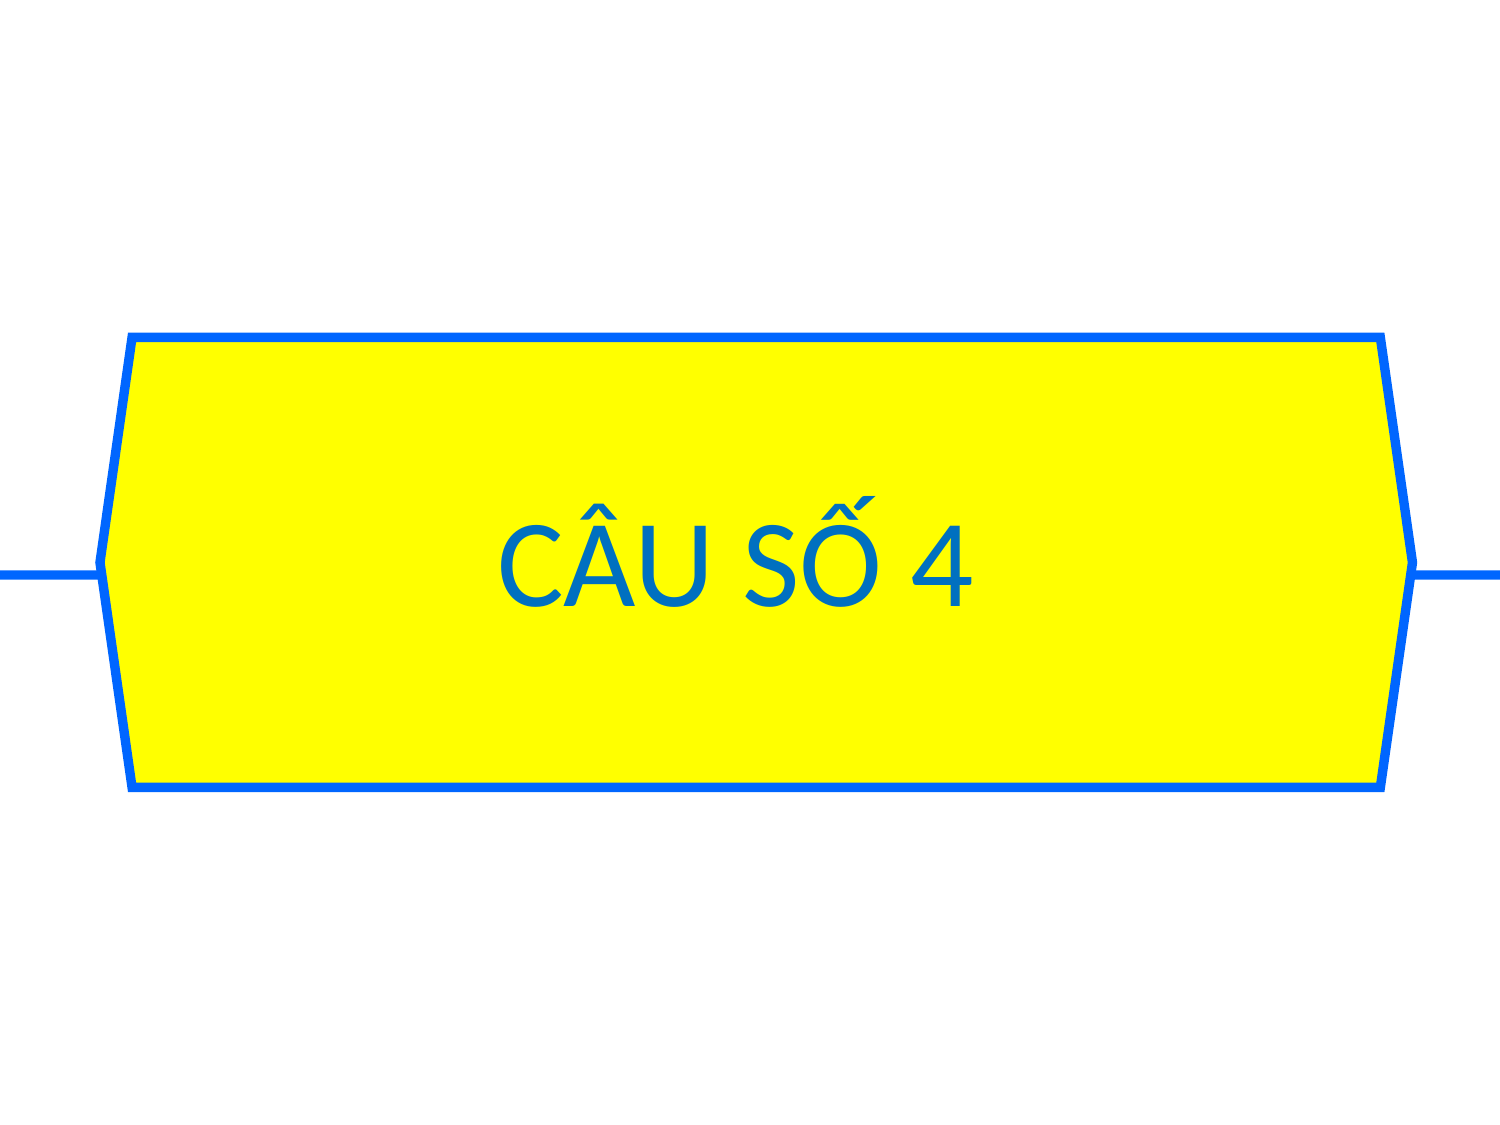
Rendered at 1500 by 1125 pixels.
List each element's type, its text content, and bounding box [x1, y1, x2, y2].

text_box [112, 337, 1413, 788]
title CÂU SỐ 4 [112, 462, 1388, 650]
text_box [99, 478, 112, 647]
